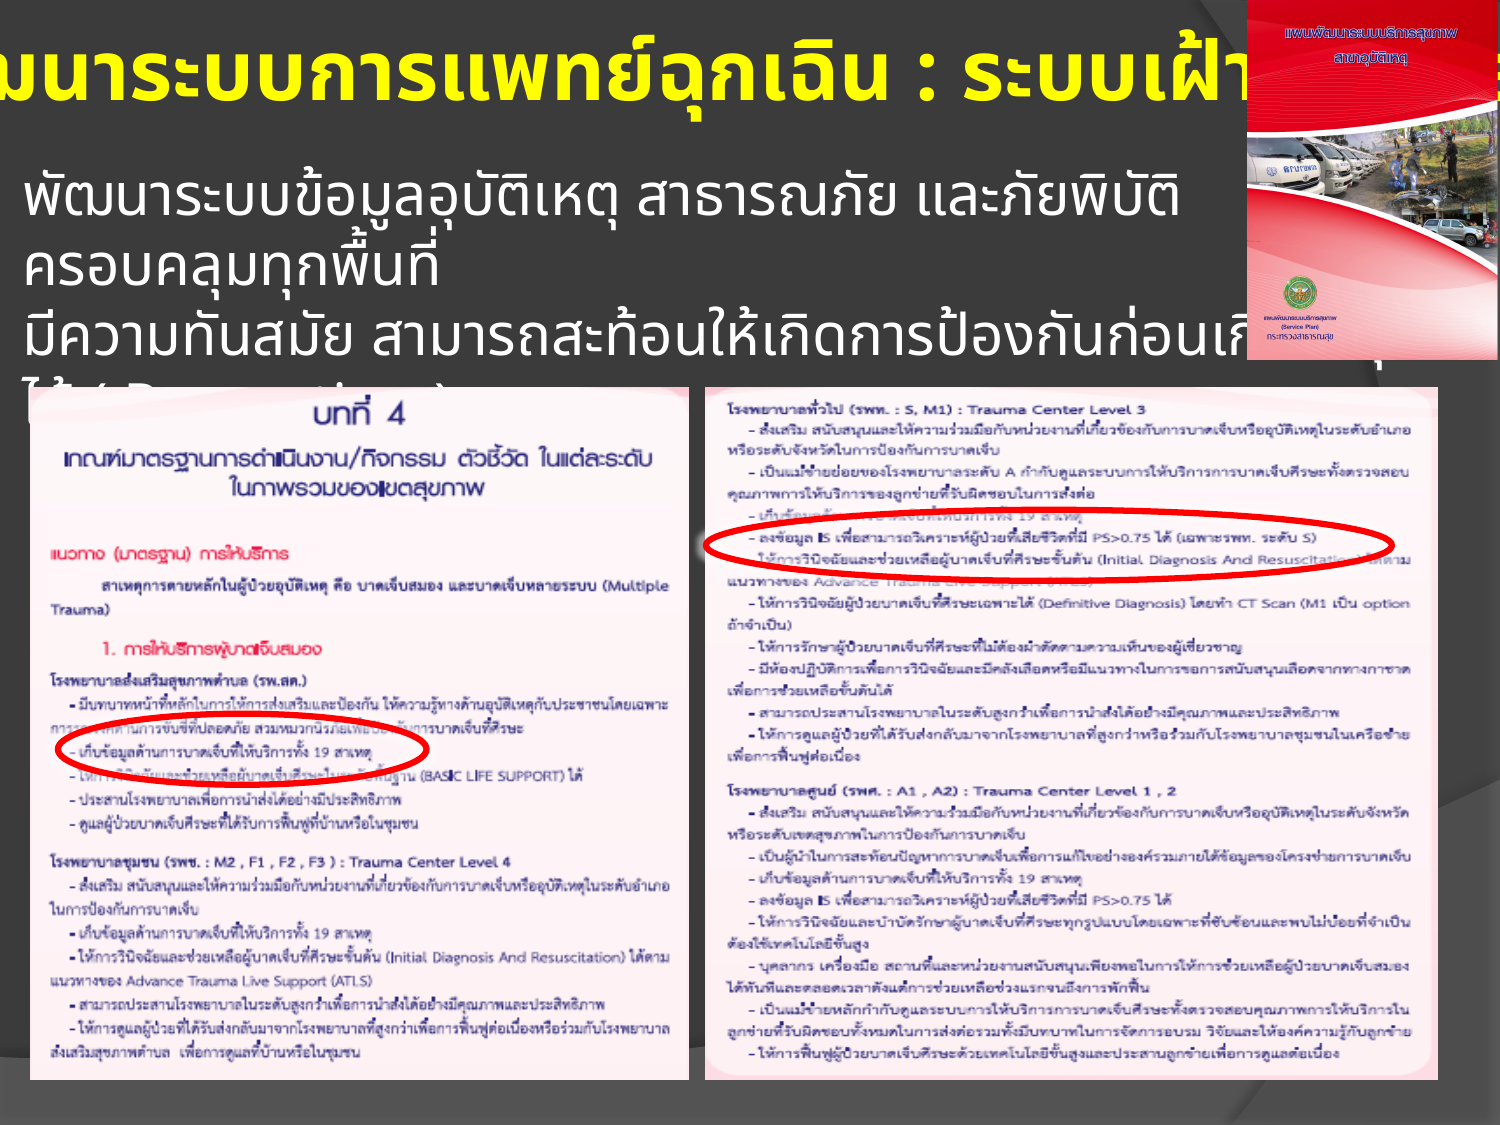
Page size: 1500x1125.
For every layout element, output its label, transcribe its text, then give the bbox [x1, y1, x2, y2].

picture [705, 387, 1438, 1080]
text_box การพัฒนาระบบการแพทย์ฉุกเฉิน : ระบบเฝ้าระวังภัย [0, 9, 1237, 125]
picture [1247, 0, 1500, 363]
text_box พัฒนาระบบข้อมูลอุบัติเหตุ สาธารณภัย และภัยพิบัติ ครอบคลุมทุกพื้นที่ มีความทันสมัย สามารถสะท้อนให้เกิดการป้องกันก่อนเกิดเหตุได้ ( Prevention ) [7, 149, 1438, 445]
picture [30, 387, 689, 1080]
